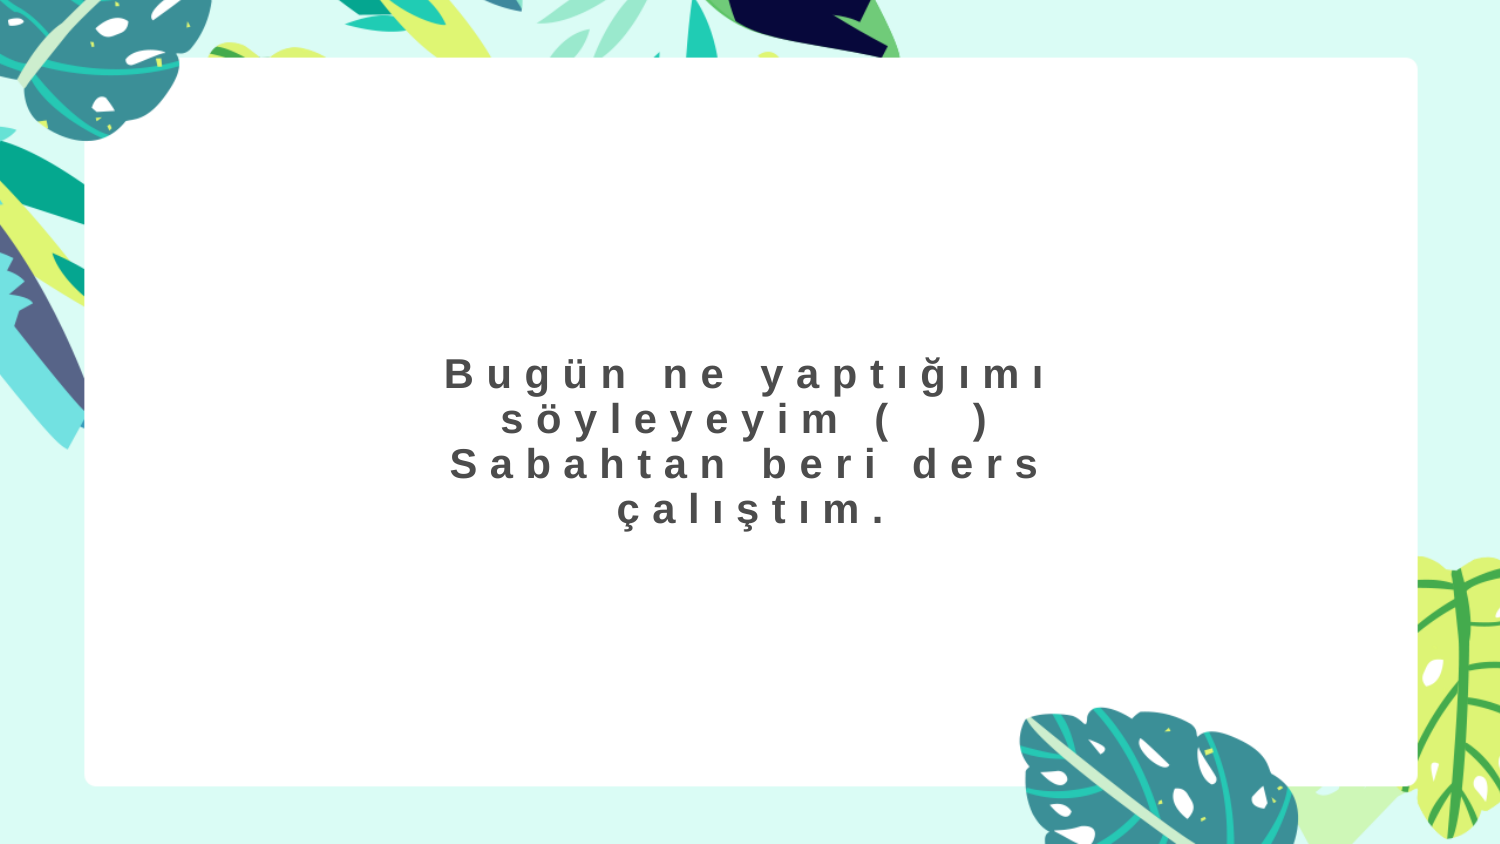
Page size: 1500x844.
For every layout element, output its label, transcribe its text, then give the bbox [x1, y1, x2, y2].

title Bugün ne yaptığımı söyleyeyim ( ) Sabahtan beri ders çalıştım. [376, 272, 1124, 613]
picture [0, 0, 1500, 844]
